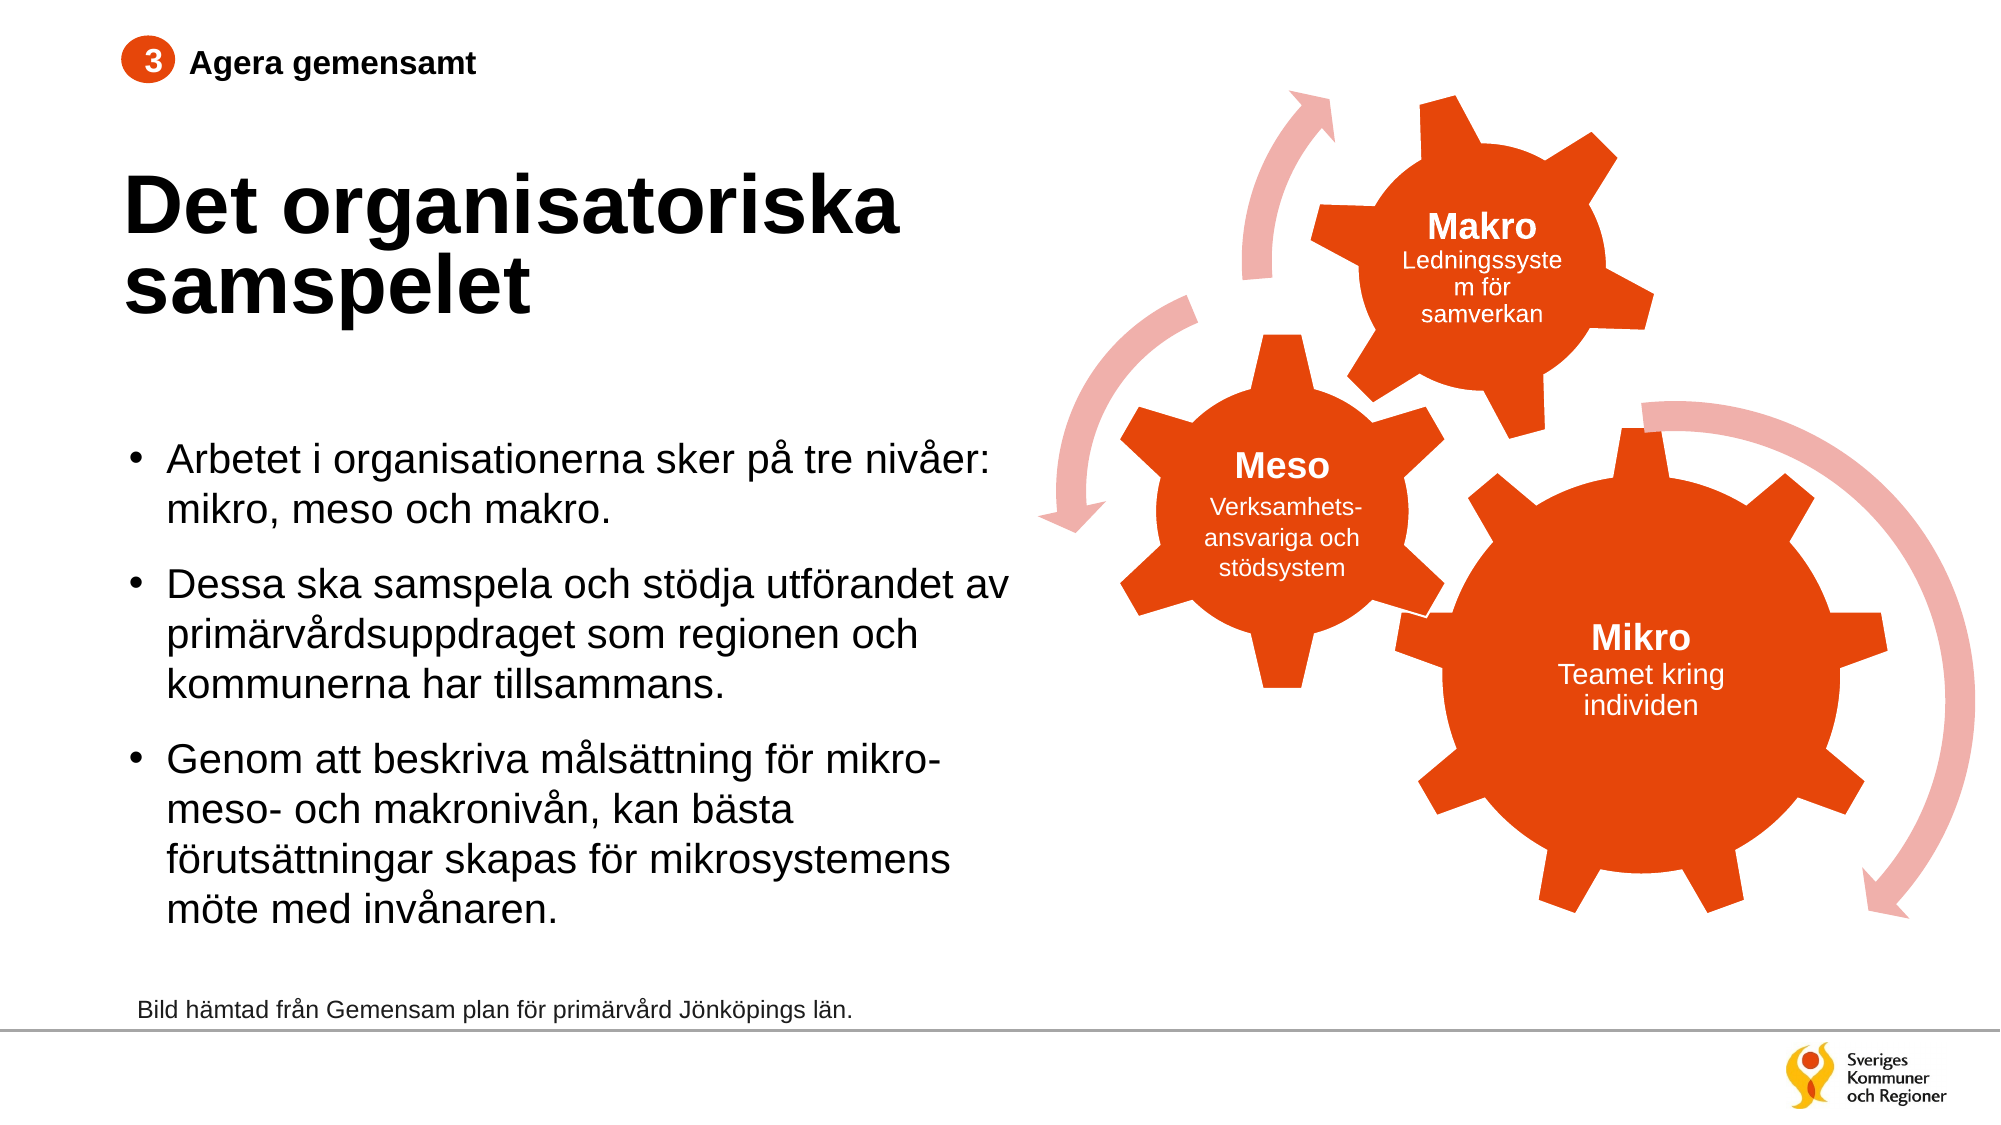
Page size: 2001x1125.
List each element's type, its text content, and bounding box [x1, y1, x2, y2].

title Det organisatoriska samspelet [108, 161, 654, 345]
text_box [654, 15, 2000, 925]
text_box Agera gemensamt [174, 41, 654, 125]
list Arbetet i organisationerna sker på tre nivåer: mikro, meso och makro. Dessa ska samspela och stödja utförandet av primärvårdsuppdraget som regionen och kommunerna har tillsammans. Genom att beskriva målsättning för mikro- meso- och makronivån, kan bästa förutsättningar skapas för mikrosystemens möte med invånaren. [108, 424, 1048, 1038]
text_box 3 [121, 35, 176, 84]
text_box Bild hämtad från Gemensam plan för primärvård Jönköpings län. [122, 986, 1124, 1031]
picture [1786, 1042, 1947, 1109]
